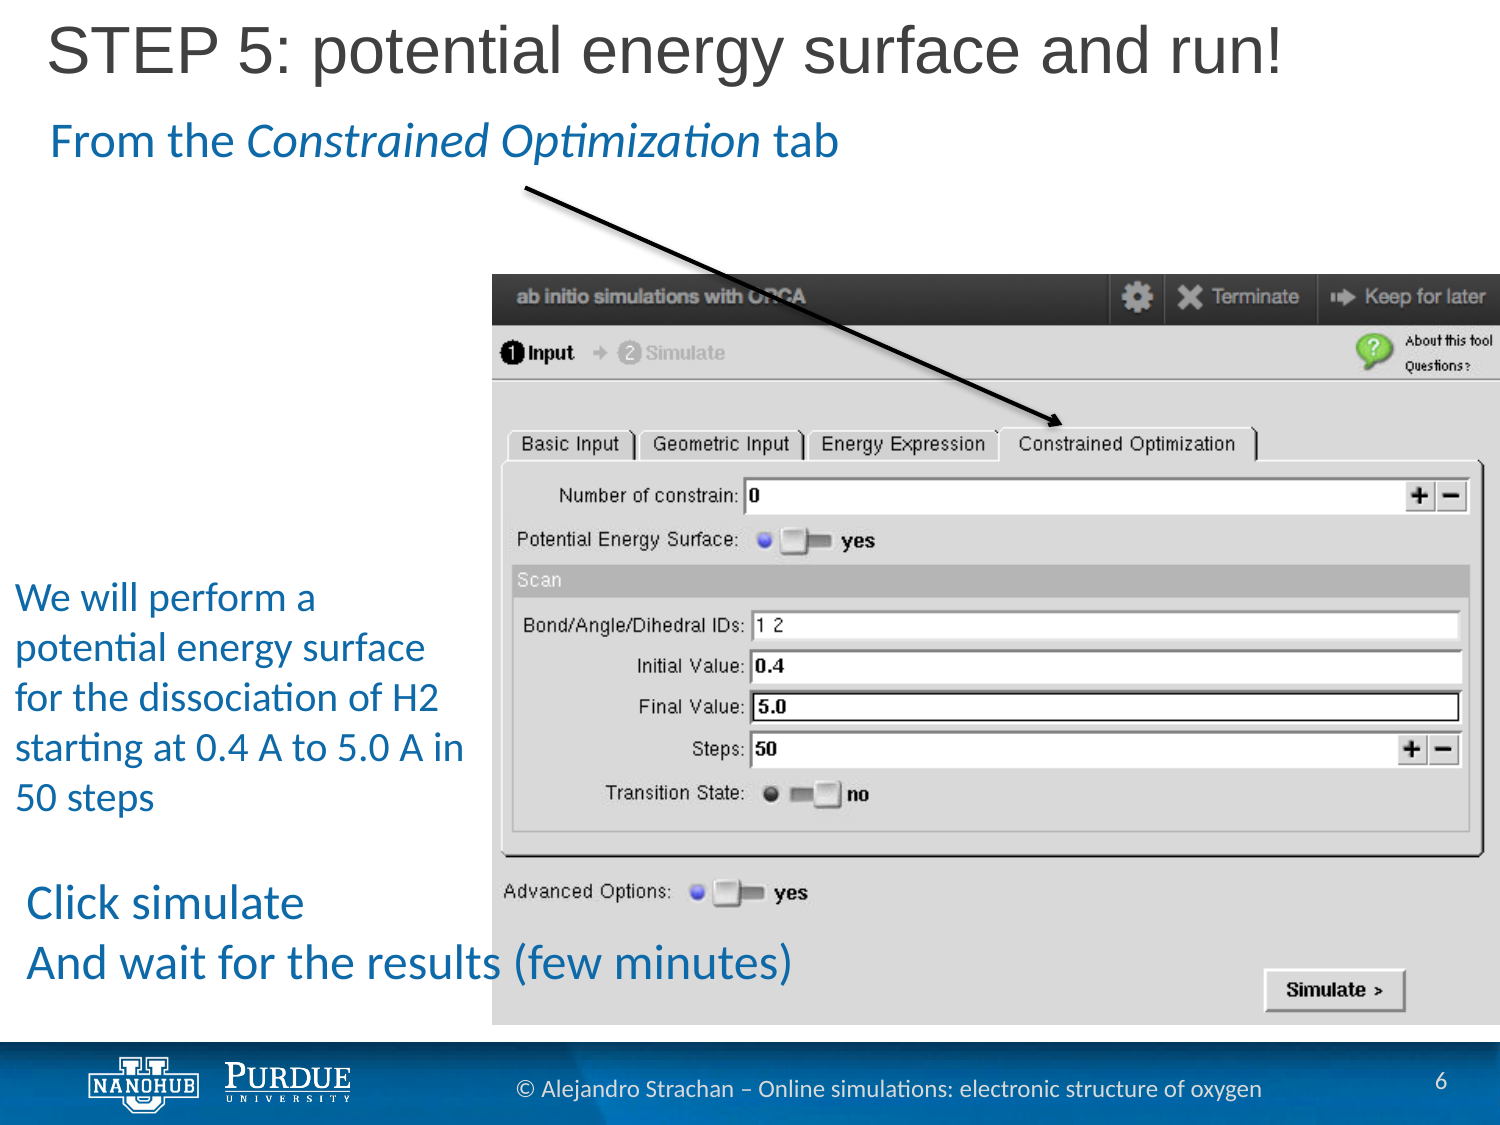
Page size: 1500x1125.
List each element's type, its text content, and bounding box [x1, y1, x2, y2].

slide_number 6 [1350, 1050, 1463, 1110]
text_box From the Constrained Optimization tab [35, 99, 855, 175]
text_box STEP 5: potential energy surface and run! [31, 0, 1301, 95]
picture [491, 274, 1500, 1026]
text_box Click simulate And wait for the results (few minutes) [11, 862, 486, 998]
picture [0, 1042, 1500, 1125]
footer © Alejandro Strachan – Online simulations: electronic structure of oxygen [500, 1050, 1338, 1125]
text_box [524, 187, 1063, 426]
text_box We will perform a potential energy surface for the dissociation of H2 starting at 0.4 A to 5.0 A in 50 steps [0, 562, 486, 828]
